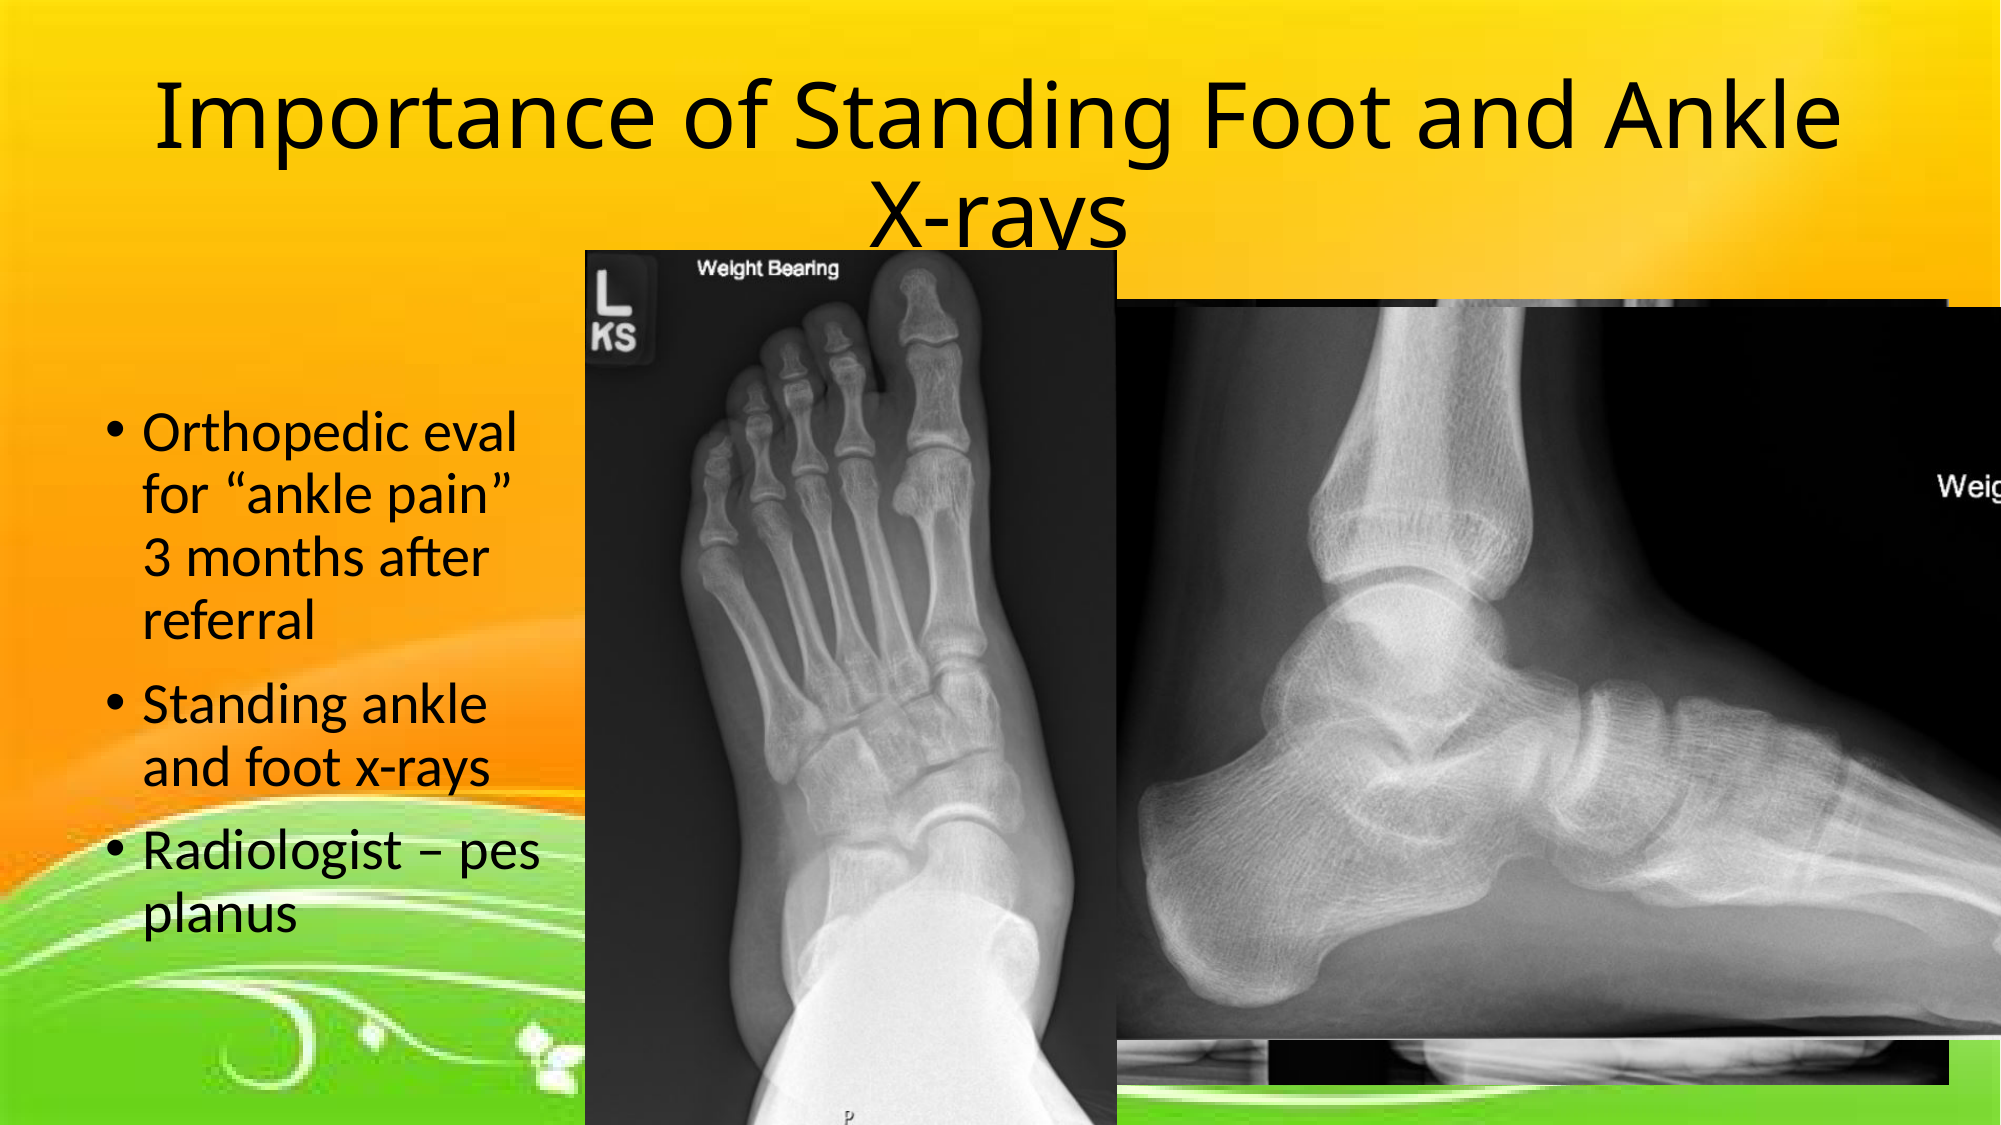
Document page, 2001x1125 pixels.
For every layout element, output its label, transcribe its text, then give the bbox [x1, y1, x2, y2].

title Importance of Standing Foot and Ankle X-rays [137, 59, 1863, 278]
text_box Orthopedic eval for “ankle pain” 3 months after referral Standing ankle and foot x-rays Radiologist – pes planus [90, 393, 564, 1095]
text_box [585, 250, 2000, 1125]
picture [0, 0, 2001, 1125]
